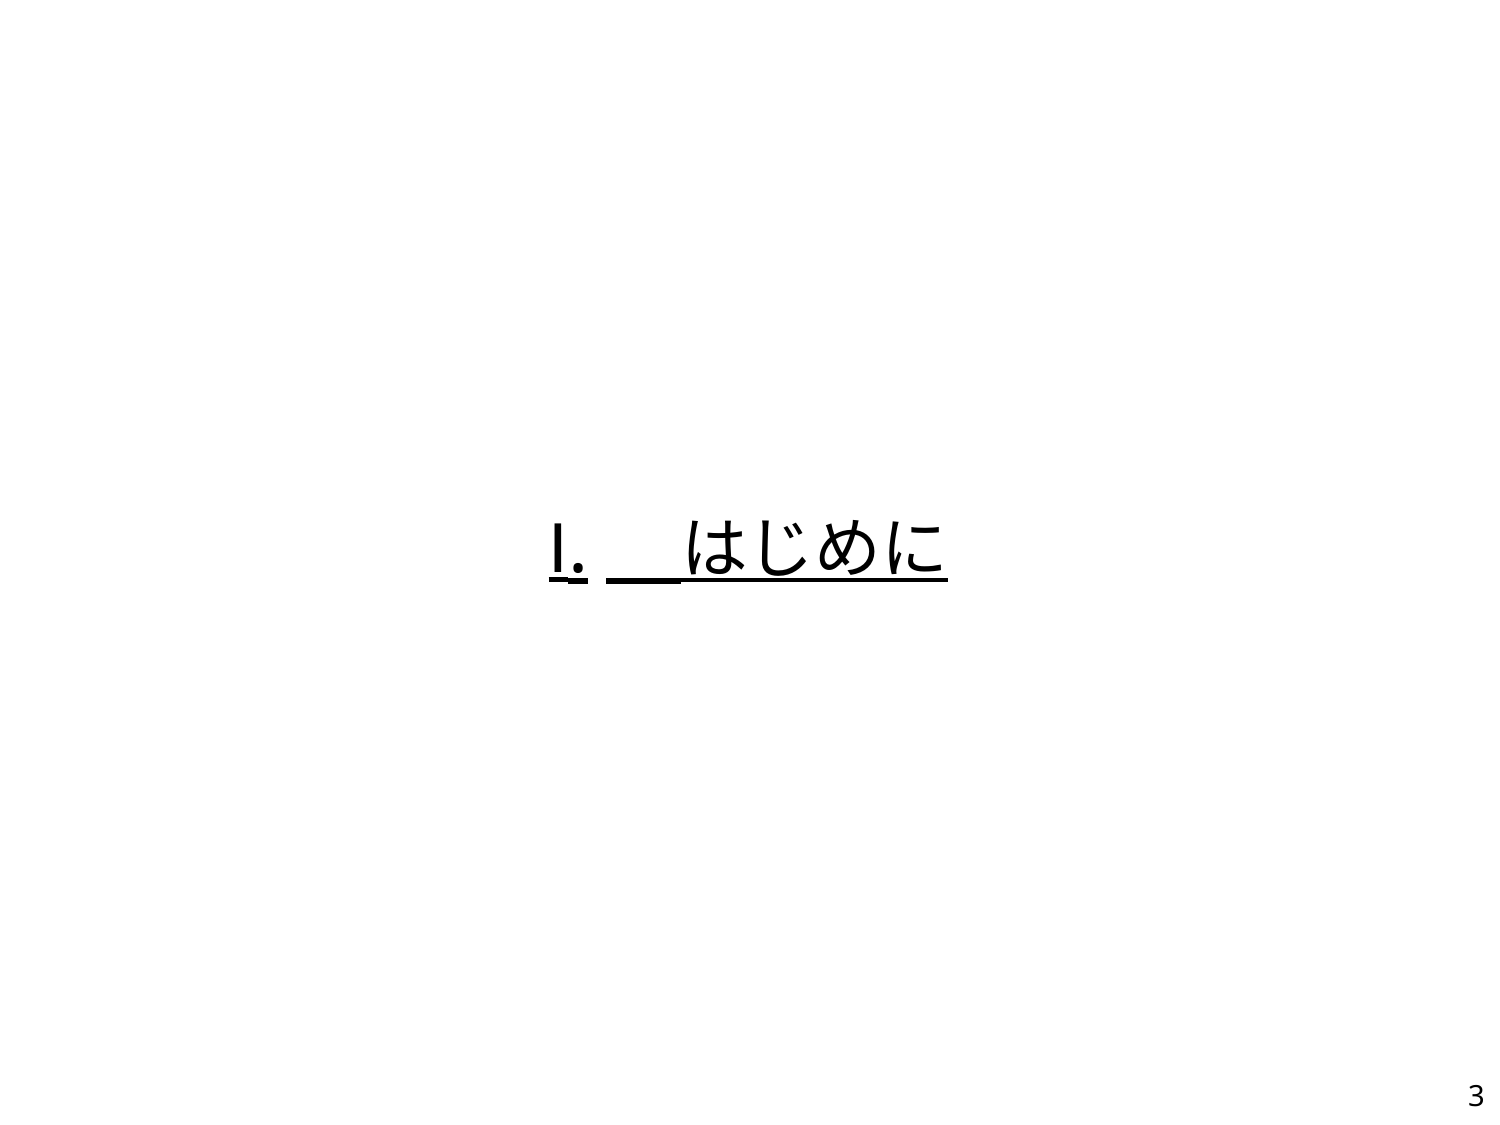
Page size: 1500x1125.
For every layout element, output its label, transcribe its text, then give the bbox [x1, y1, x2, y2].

text_box Ⅰ. はじめに [0, 445, 1497, 595]
slide_number 3 [1149, 1067, 1500, 1125]
